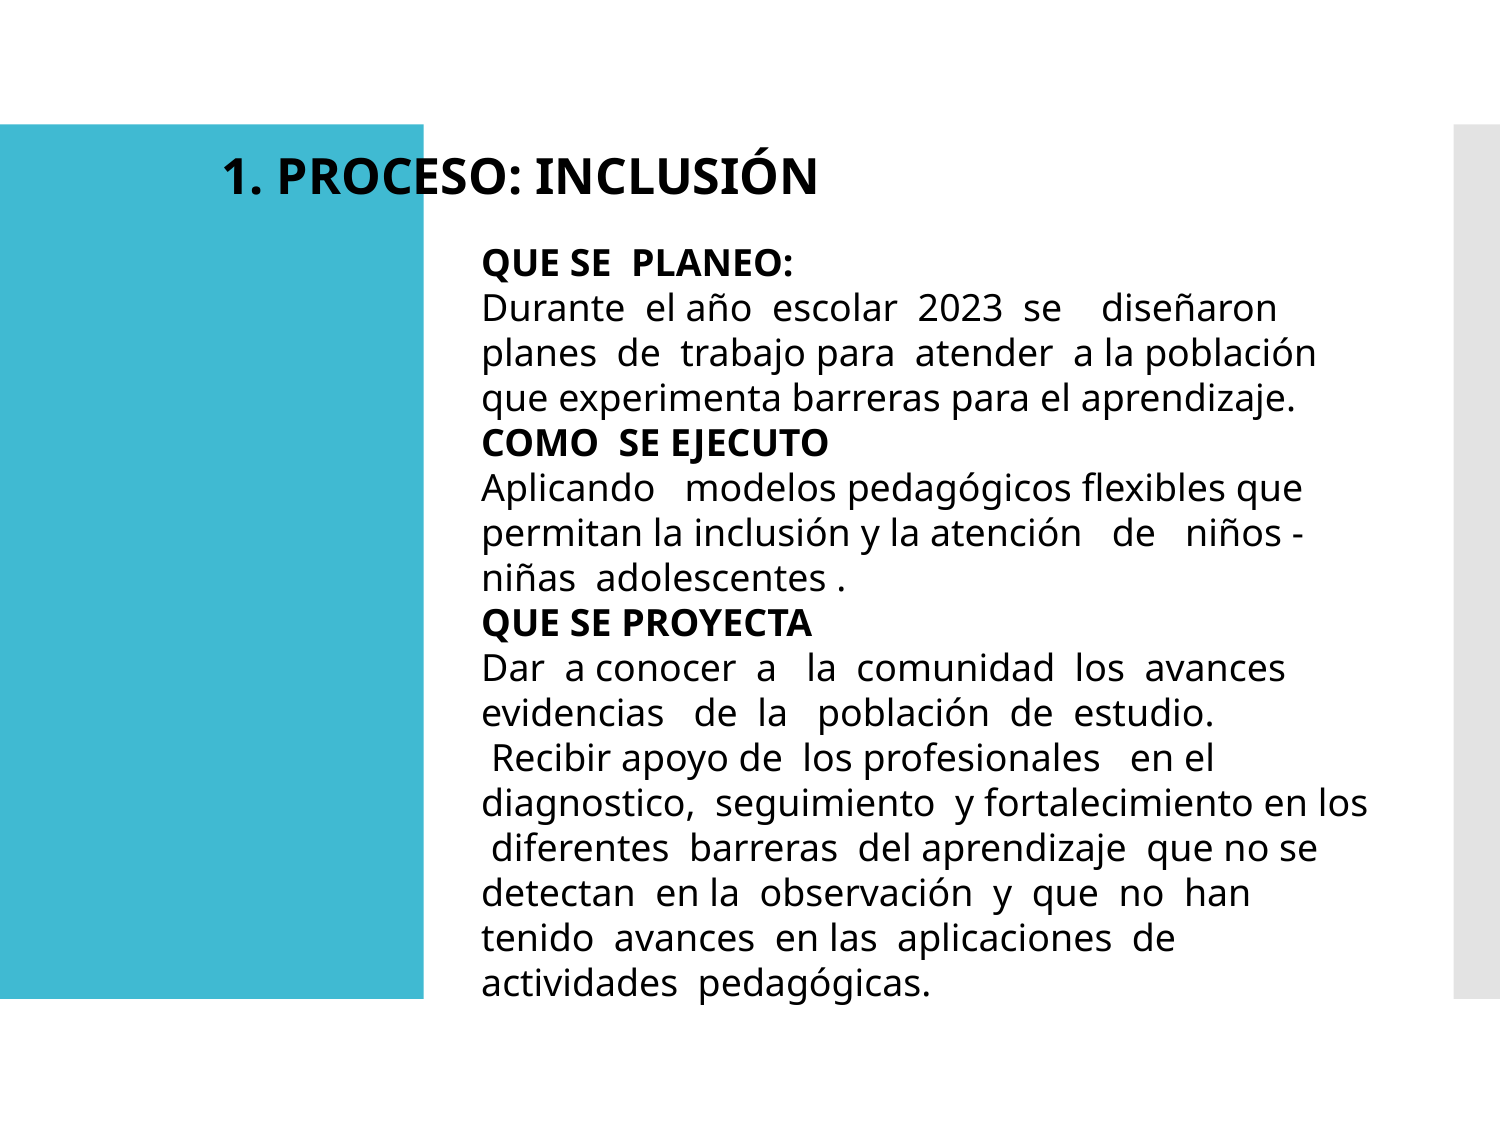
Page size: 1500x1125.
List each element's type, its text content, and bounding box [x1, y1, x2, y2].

text_box 1. PROCESO: INCLUSIÓN [206, 137, 1376, 212]
text_box QUE SE PLANEO: Durante el año escolar 2023 se diseñaron planes de trabajo para atender a la población que experimenta barreras para el aprendizaje. COMO SE EJECUTO Aplicando modelos pedagógicos flexibles que permitan la inclusión y la atención de niños - niñas adolescentes . QUE SE PROYECTA Dar a conocer a la comunidad los avances evidencias de la población de estudio. Recibir apoyo de los profesionales en el diagnostico, seguimiento y fortalecimiento en los diferentes barreras del aprendizaje que no se detectan en la observación y que no han tenido avances en las aplicaciones de actividades pedagógicas. [466, 231, 1393, 1012]
